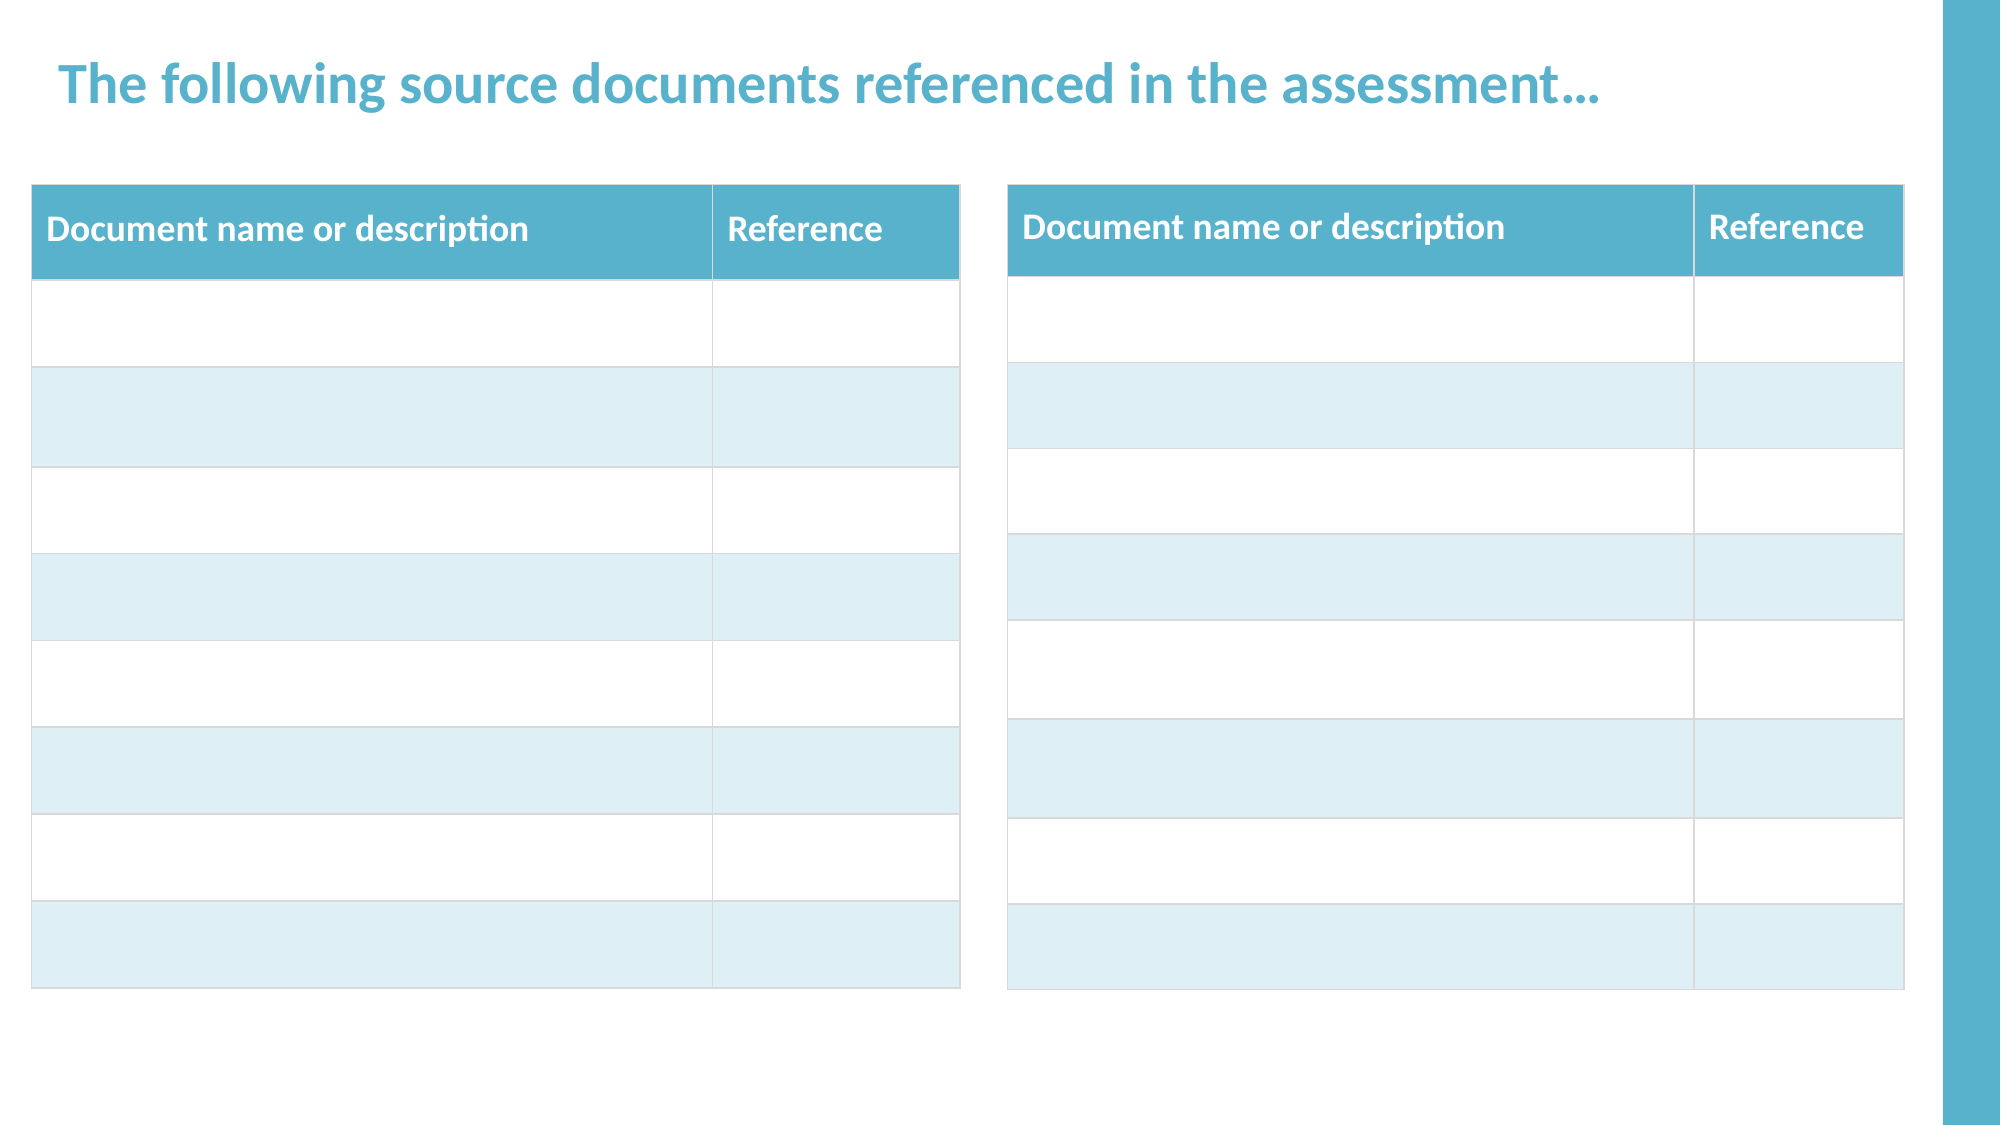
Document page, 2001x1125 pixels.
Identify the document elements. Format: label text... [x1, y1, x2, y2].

table_cell [713, 728, 959, 813]
table_cell [1695, 819, 1903, 903]
table_cell [1695, 449, 1903, 533]
table_cell [1008, 535, 1693, 619]
title The following source documents referenced in the assessment… [43, 37, 1862, 104]
table_cell [713, 902, 959, 987]
table_header Document name or description [1008, 185, 1693, 276]
table_cell [1008, 363, 1693, 448]
table_cell [1008, 905, 1693, 989]
table_cell [713, 281, 959, 366]
table_cell [1695, 720, 1903, 817]
table_cell [1008, 277, 1693, 362]
table_cell [32, 468, 712, 553]
table_cell [1695, 277, 1903, 362]
table_cell [1008, 621, 1693, 718]
table_header Reference [1695, 185, 1903, 276]
table_cell [32, 728, 712, 813]
table_cell [713, 368, 959, 466]
table_cell [32, 368, 712, 466]
table_cell [1008, 449, 1693, 533]
table_cell [32, 902, 712, 987]
table_cell [713, 641, 959, 726]
table_cell [32, 554, 712, 640]
table_cell [1008, 819, 1693, 903]
table_cell [1695, 621, 1903, 718]
table_header Reference [713, 185, 959, 279]
table_header Document name or description [32, 185, 712, 279]
table_cell [32, 281, 712, 366]
table_cell [32, 815, 712, 900]
table_cell [32, 641, 712, 726]
table_cell [1695, 363, 1903, 448]
table_cell [713, 468, 959, 553]
table_cell [713, 815, 959, 900]
table_cell [713, 554, 959, 640]
table_cell [1695, 905, 1903, 989]
table_cell [1008, 720, 1693, 817]
table_cell [1695, 535, 1903, 619]
